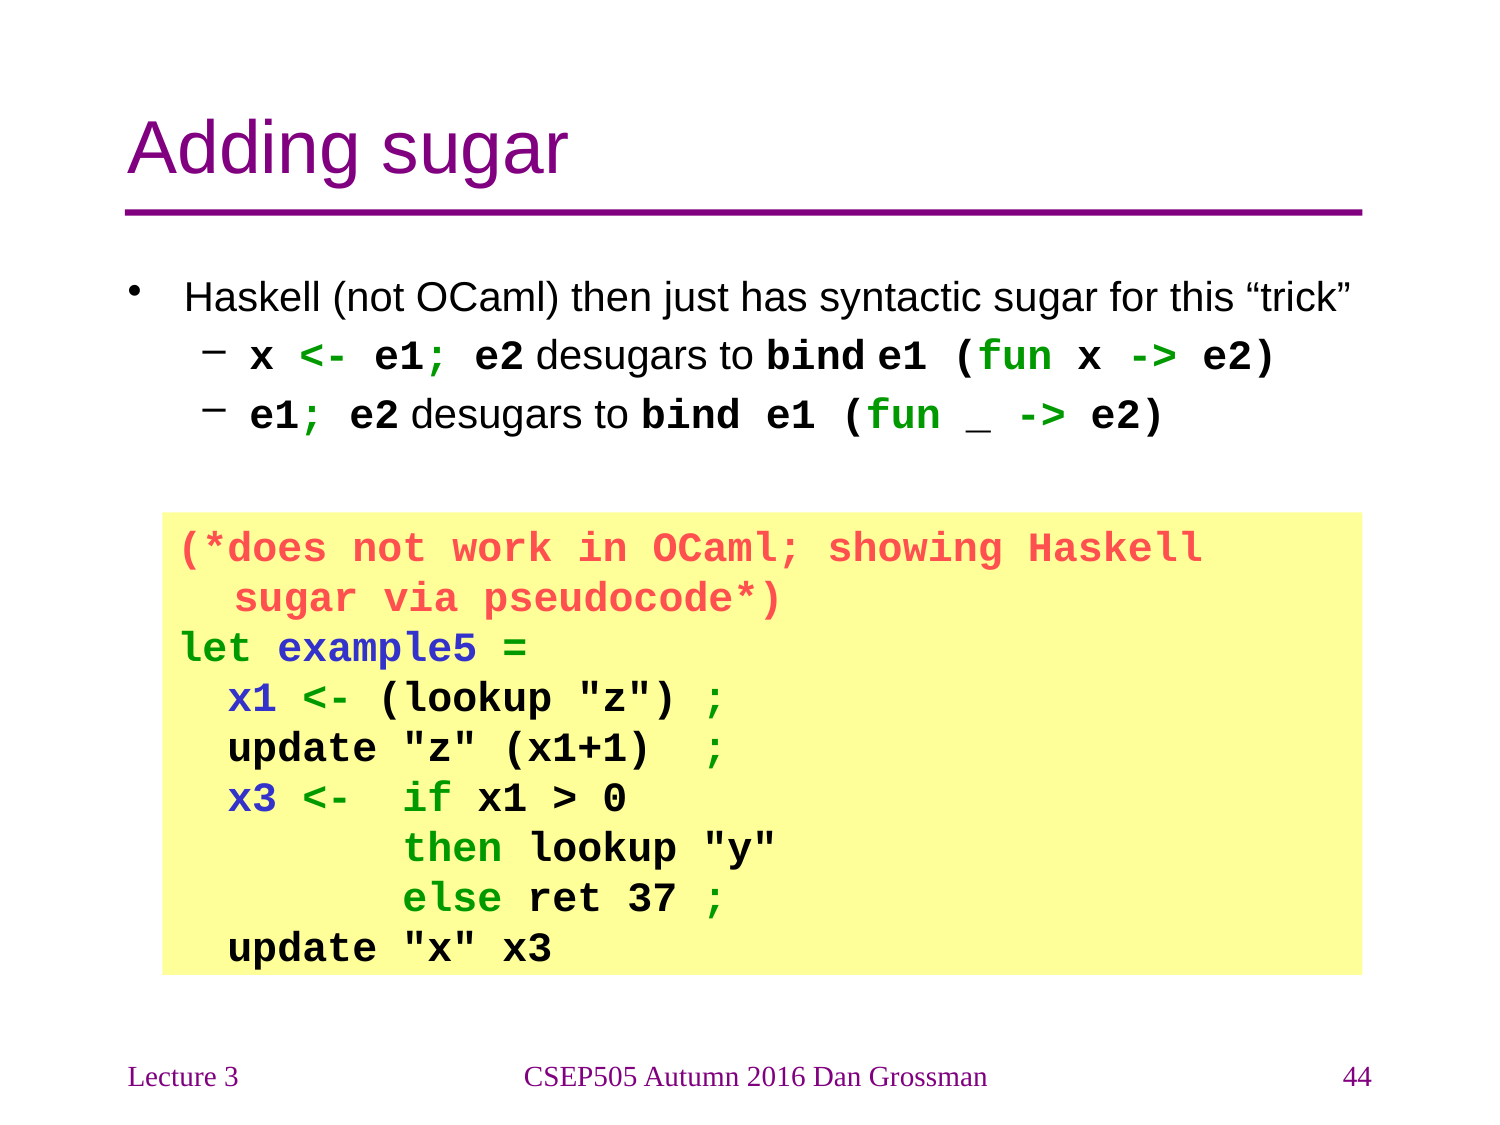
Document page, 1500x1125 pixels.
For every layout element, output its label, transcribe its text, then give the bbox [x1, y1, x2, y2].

title Adding sugar [112, 50, 1388, 238]
footer CSEP505 Autumn 2016 Dan Grossman [474, 1050, 1038, 1125]
slide_number Lecture 3 [112, 1050, 425, 1125]
slide_number 44 [1074, 1050, 1388, 1125]
list Haskell (not OCaml) then just has syntactic sugar for this “trick” x <- e1; e2 desugars to bind e1 (fun x -> e2) e1; e2 desugars to bind e1 (fun _ -> e2) [112, 262, 1388, 463]
text_box (*does not work in OCaml; showing Haskell sugar via pseudocode*) let example5 = x1 <- (lookup "z") ; update "z" (x1+1) ; x3 <- if x1 > 0 then lookup "y" else ret 37 ; update "x" x3 [162, 512, 1363, 975]
